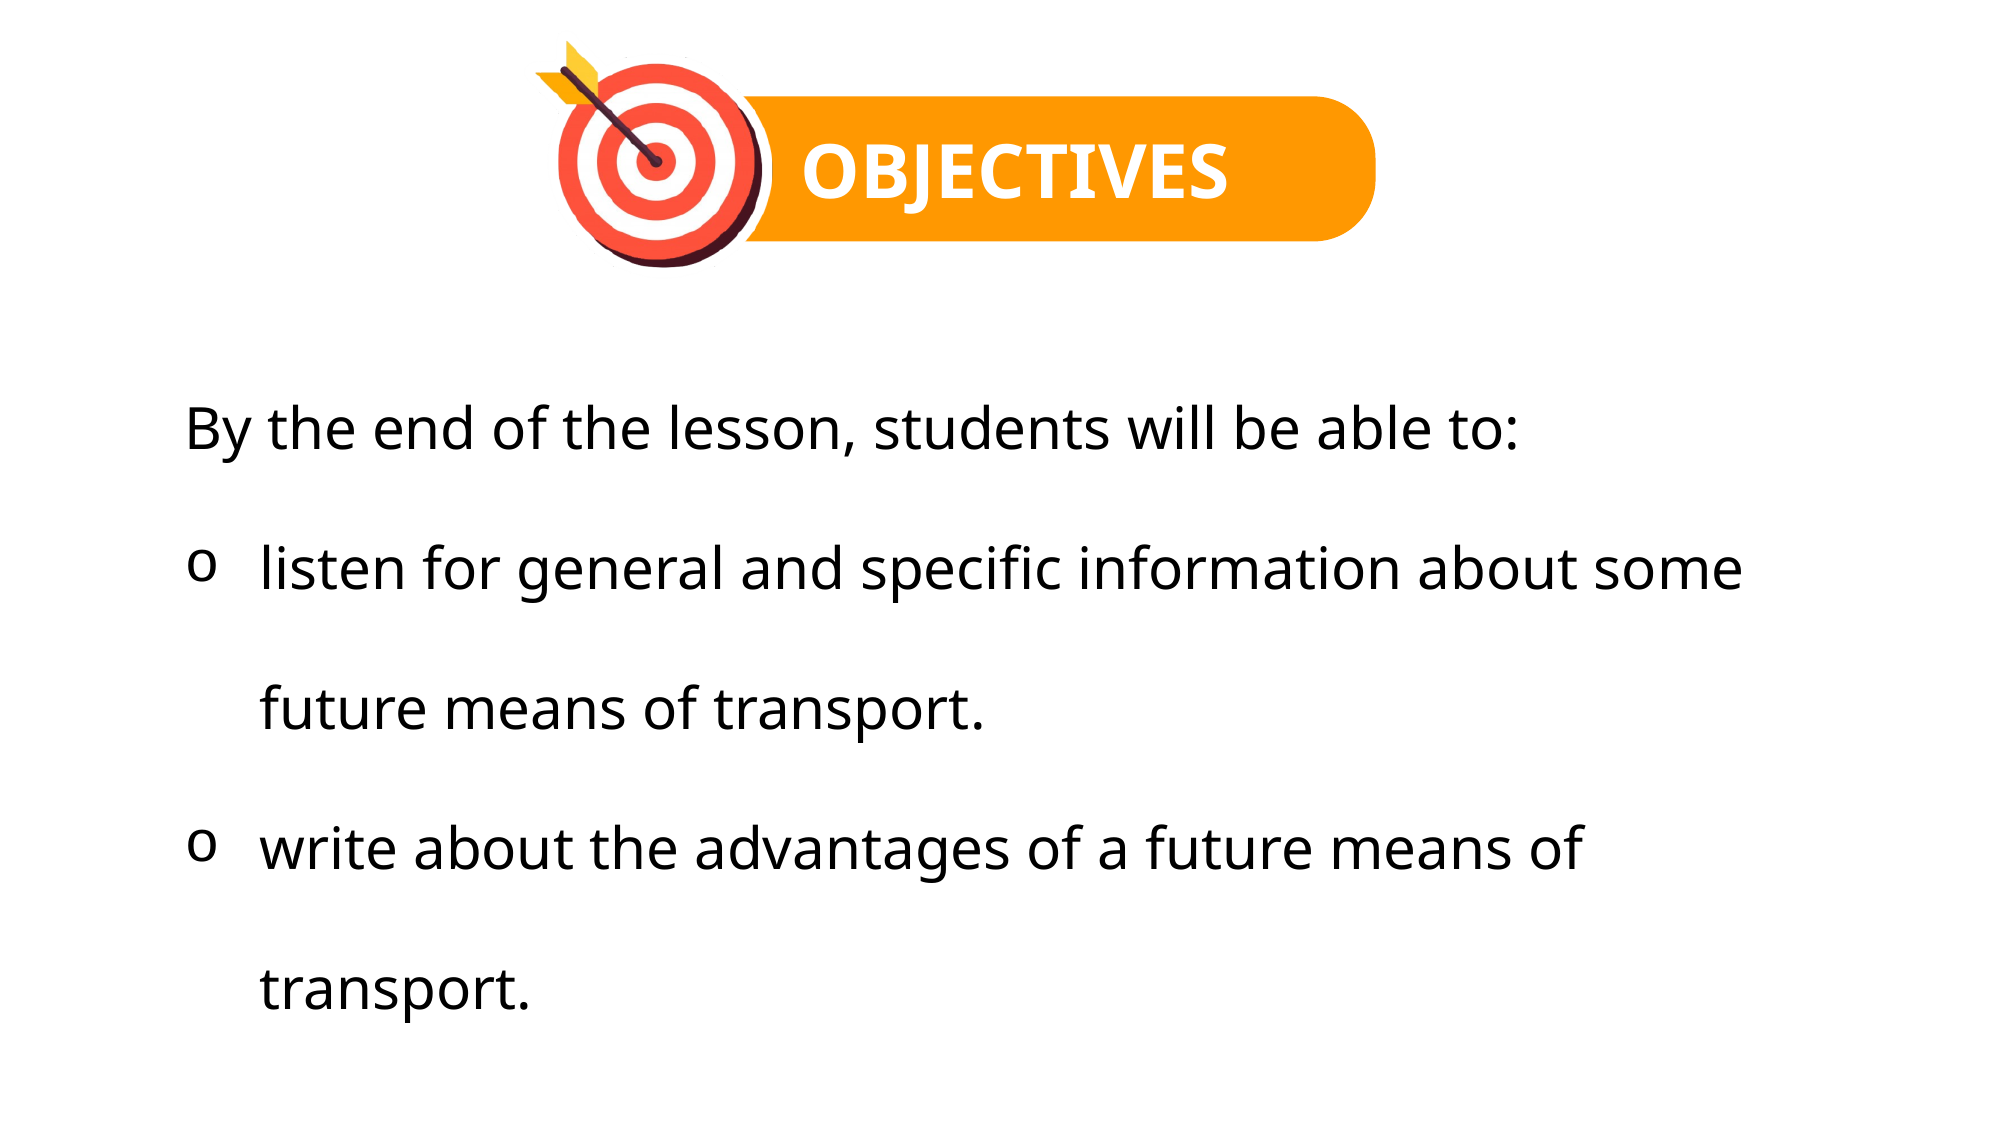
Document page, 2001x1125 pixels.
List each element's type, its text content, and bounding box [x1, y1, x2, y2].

picture [523, 23, 773, 284]
text_box [773, 95, 1377, 243]
text_box OBJECTIVES [786, 115, 1330, 221]
text_box By the end of the lesson, students will be able to: listen for general and specific information about some future means of transport. write about the advantages of a future means of transport. [169, 313, 1831, 1029]
